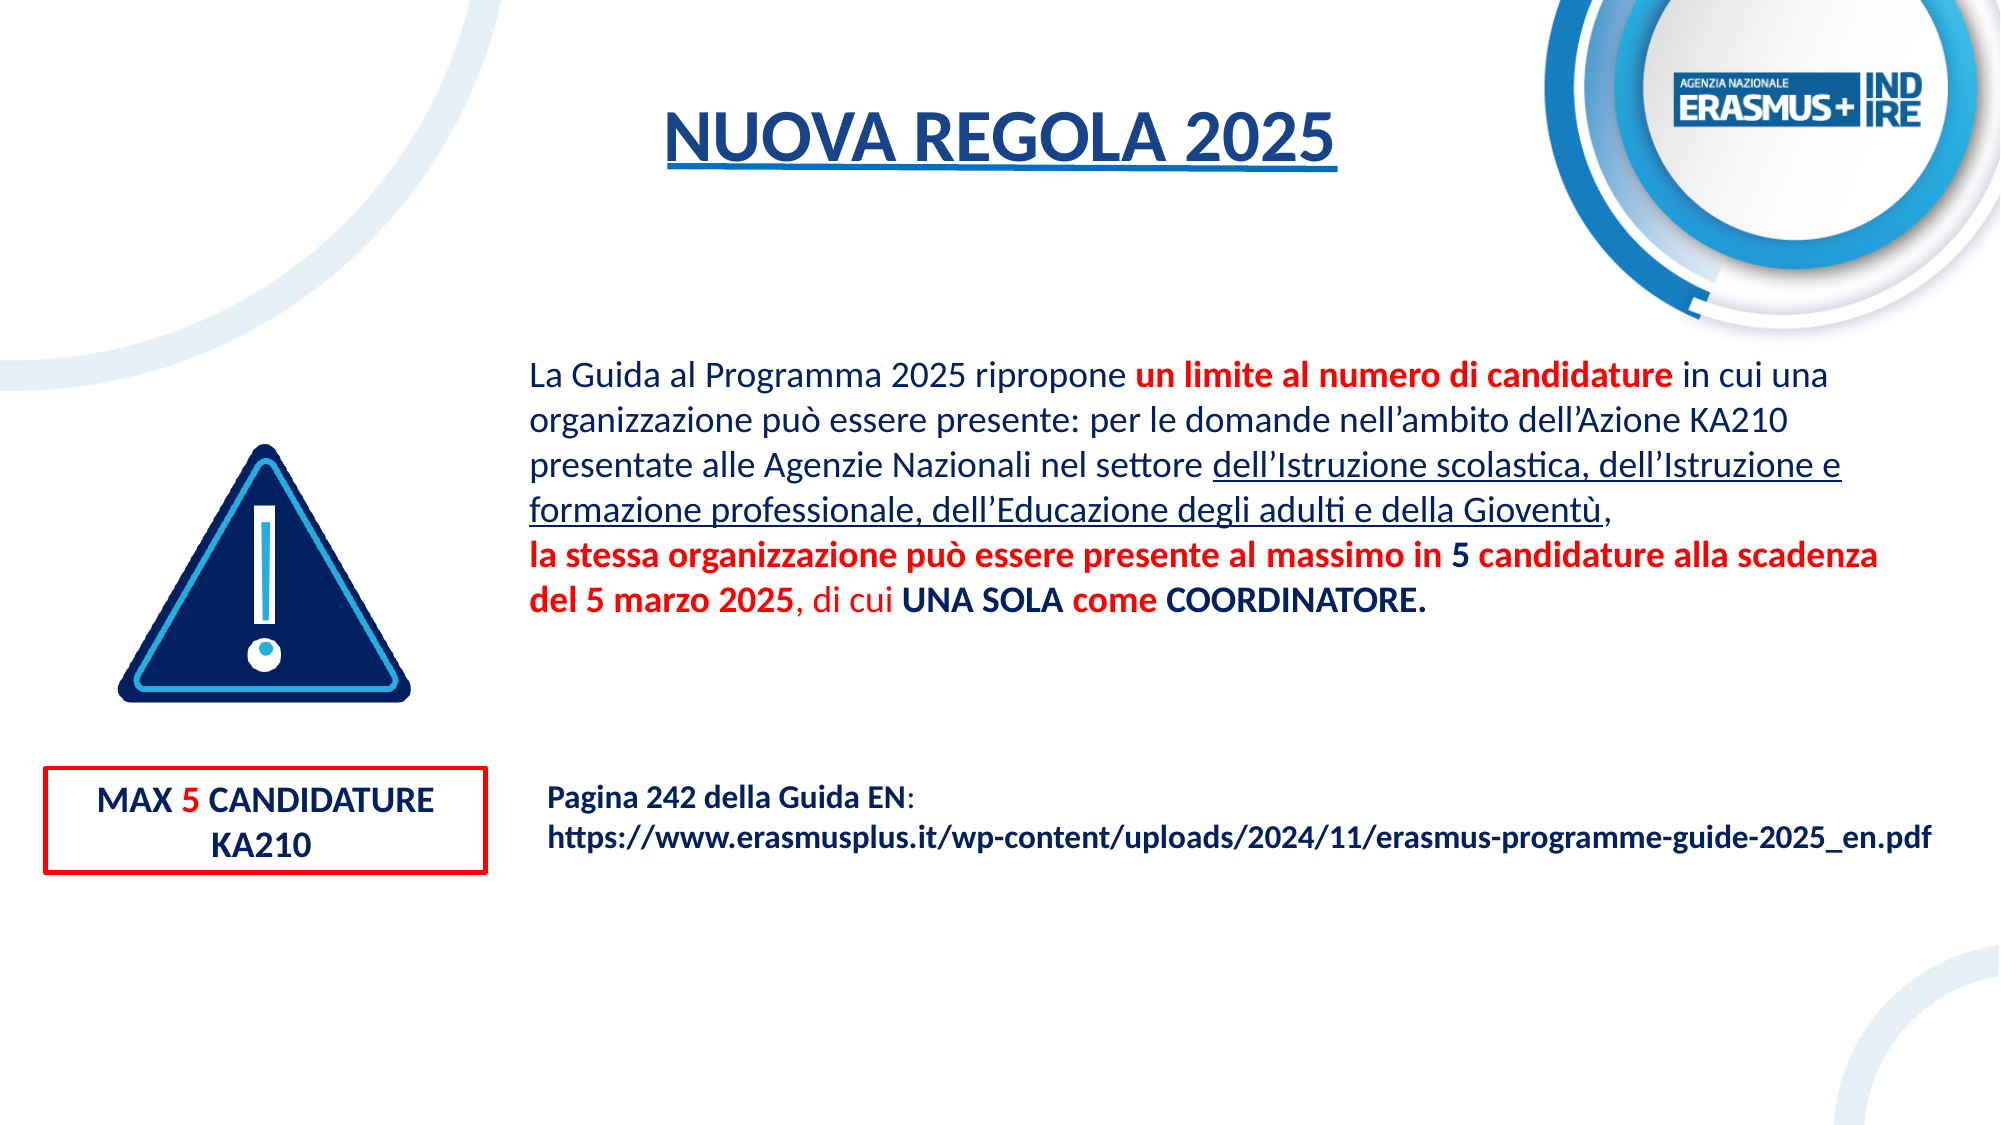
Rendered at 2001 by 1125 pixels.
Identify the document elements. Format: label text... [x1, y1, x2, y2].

text_box La Guida al Programma 2025 ripropone un limite al numero di candidature in cui una organizzazione può essere presente: per le domande nell’ambito dell’Azione KA210 presentate alle Agenzie Nazionali nel settore dell’Istruzione scolastica, dell’Istruzione e formazione professionale, dell’Educazione degli adulti e della Gioventù, la stessa organizzazione può essere presente al massimo in 5 candidature alla scadenza del 5 marzo 2025, di cui UNA SOLA come COORDINATORE. [514, 342, 1930, 673]
text_box NUOVA REGOLA 2025 [380, 79, 1620, 225]
text_box MAX 5 CANDIDATURE KA210 [45, 767, 486, 873]
picture [0, 0, 2001, 1125]
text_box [667, 166, 1338, 170]
text_box Pagina 242 della Guida EN: https://www.erasmusplus.it/wp-content/uploads/2024/11/erasmus-programme-guide-2025_en.pdf [532, 767, 1978, 863]
